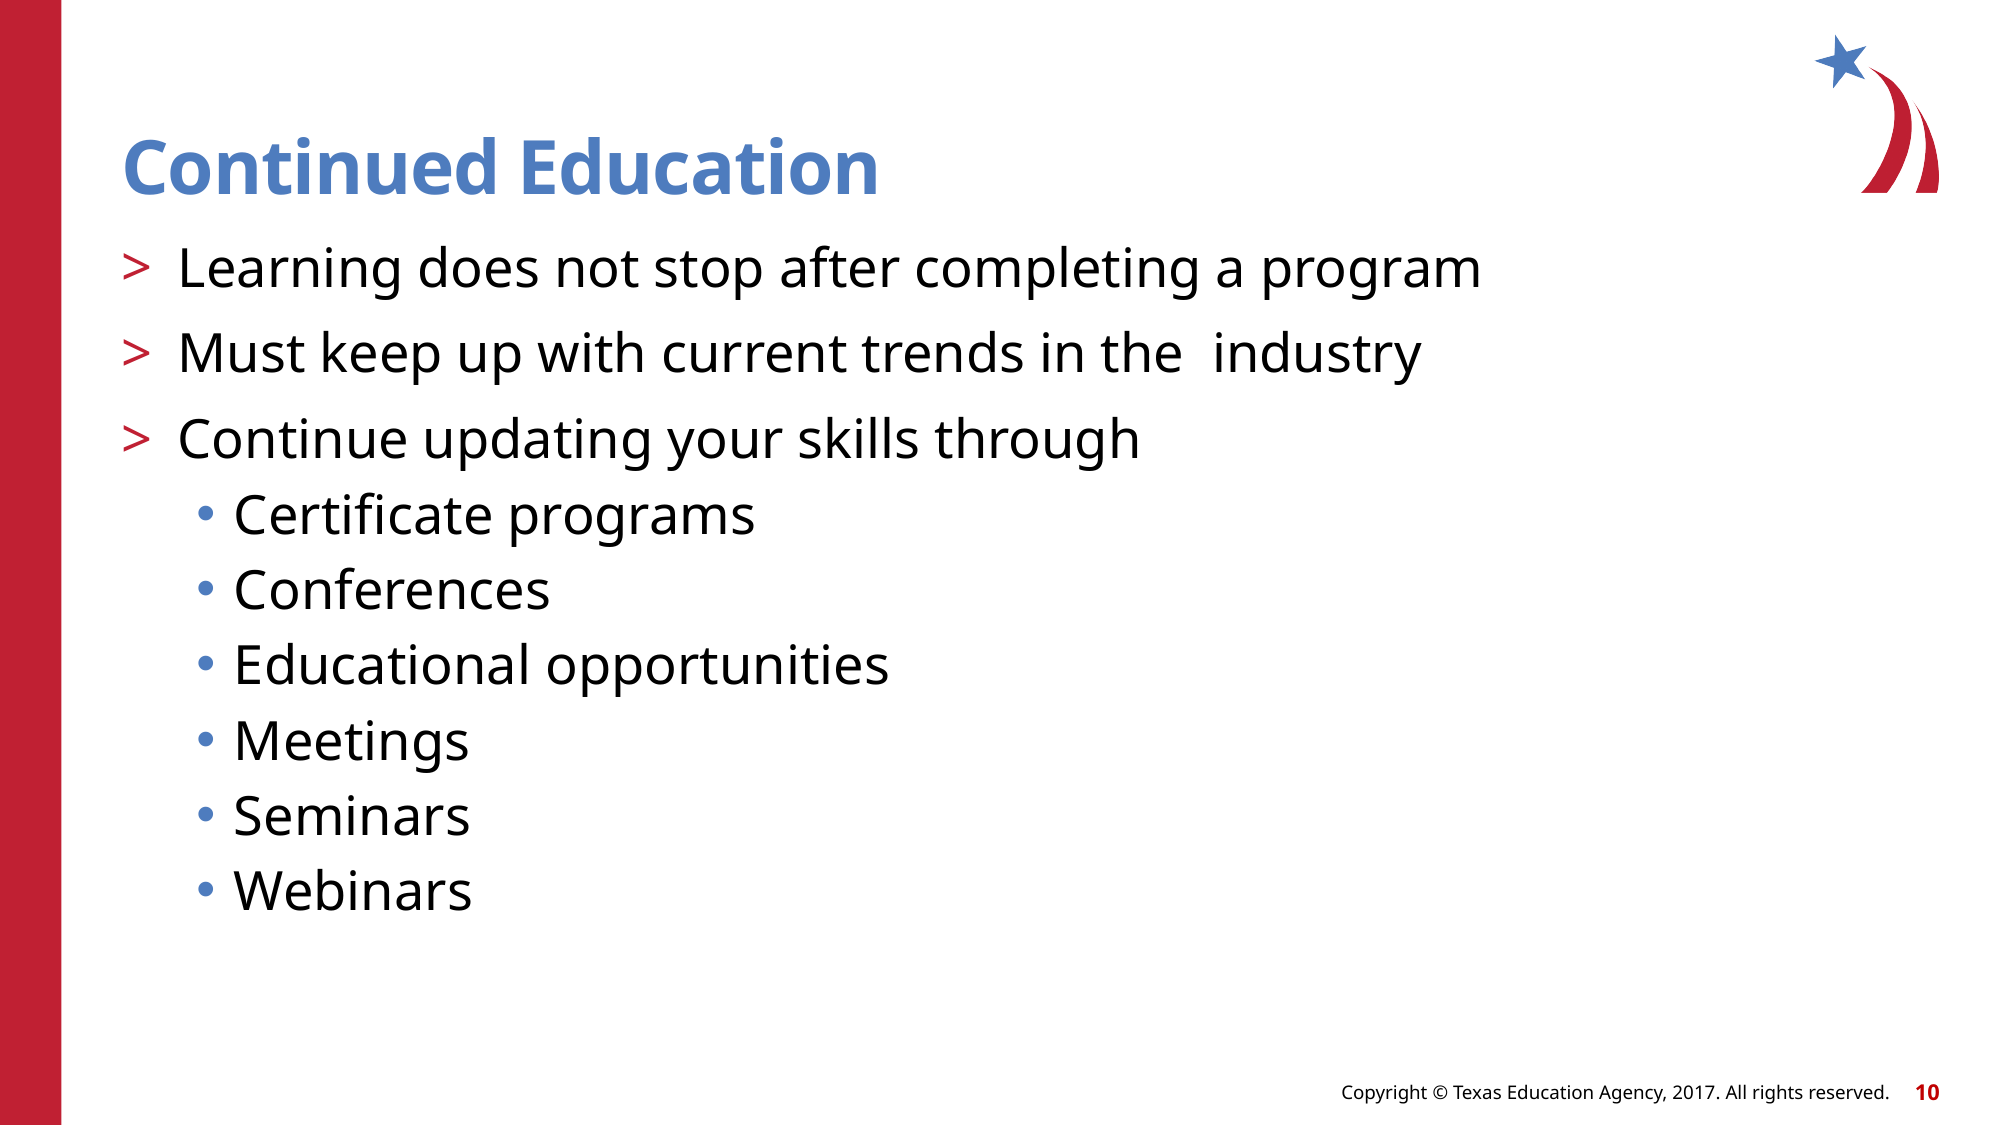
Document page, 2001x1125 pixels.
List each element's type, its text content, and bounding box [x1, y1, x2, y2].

title Continued Education [121, 66, 1772, 211]
picture [1814, 34, 1939, 193]
list Learning does not stop after completing a program Must keep up with current trends in the industry Continue updating your skills through Certificate programs Conferences Educational opportunities Meetings Seminars Webinars [121, 233, 1936, 1010]
